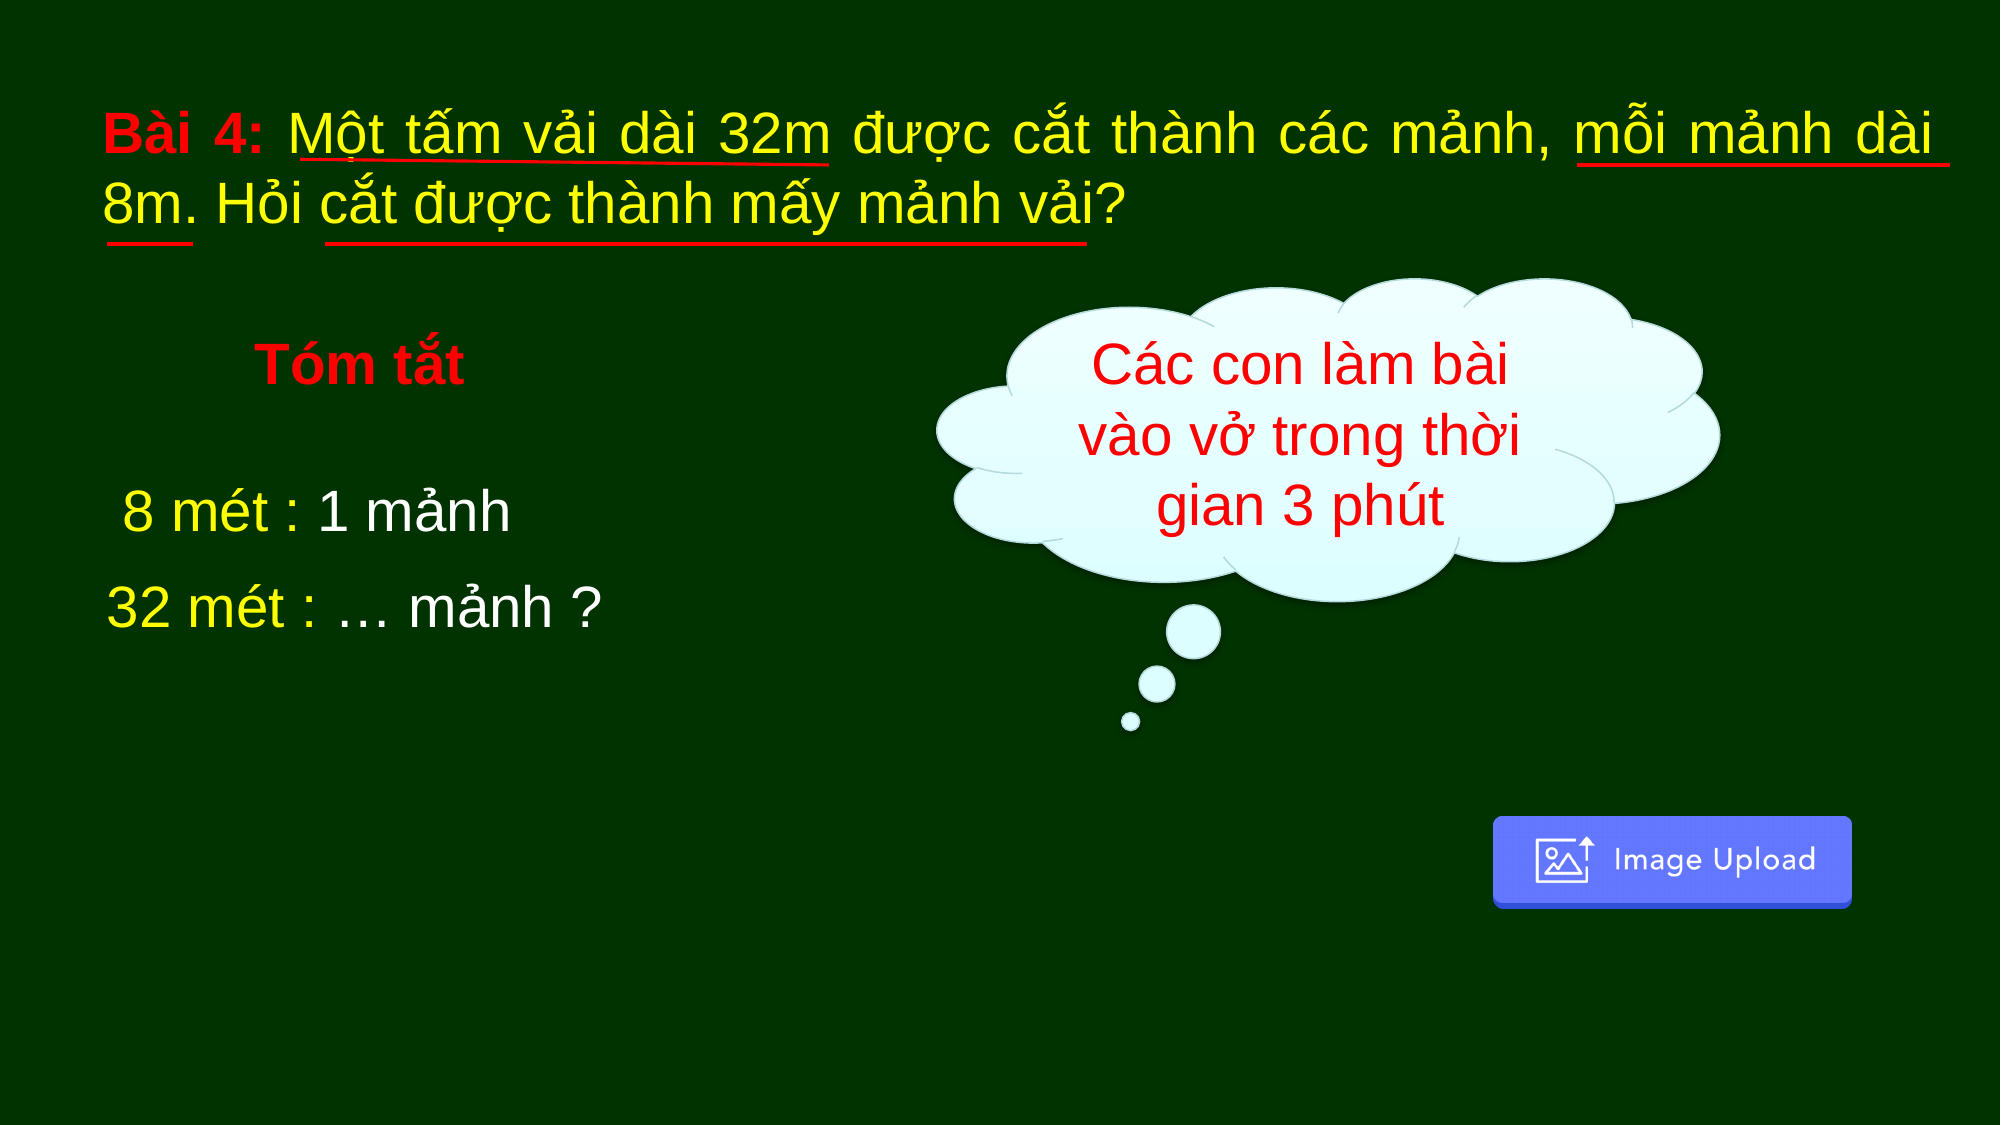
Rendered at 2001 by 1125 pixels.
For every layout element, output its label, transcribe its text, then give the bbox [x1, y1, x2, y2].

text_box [299, 159, 829, 165]
text_box 8 mét : 1 mảnh [107, 466, 691, 551]
text_box Các con làm bài vào vở trong thời gian 3 phút [1139, 666, 1175, 702]
picture [1493, 816, 1852, 909]
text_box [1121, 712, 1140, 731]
text_box 32 mét : … mảnh ? [91, 561, 728, 647]
text_box Các con làm bài vào vở trong thời gian 3 phút [936, 278, 1720, 602]
text_box Tóm tắt [223, 319, 582, 404]
text_box Bài 4: Một tấm vải dài 32m được cắt thành các mảnh, mỗi mảnh dài 8m. Hỏi cắt được thành mấy mảnh vải? [87, 87, 1950, 243]
text_box Các con làm bài vào vở trong thời gian 3 phút [1166, 604, 1221, 659]
